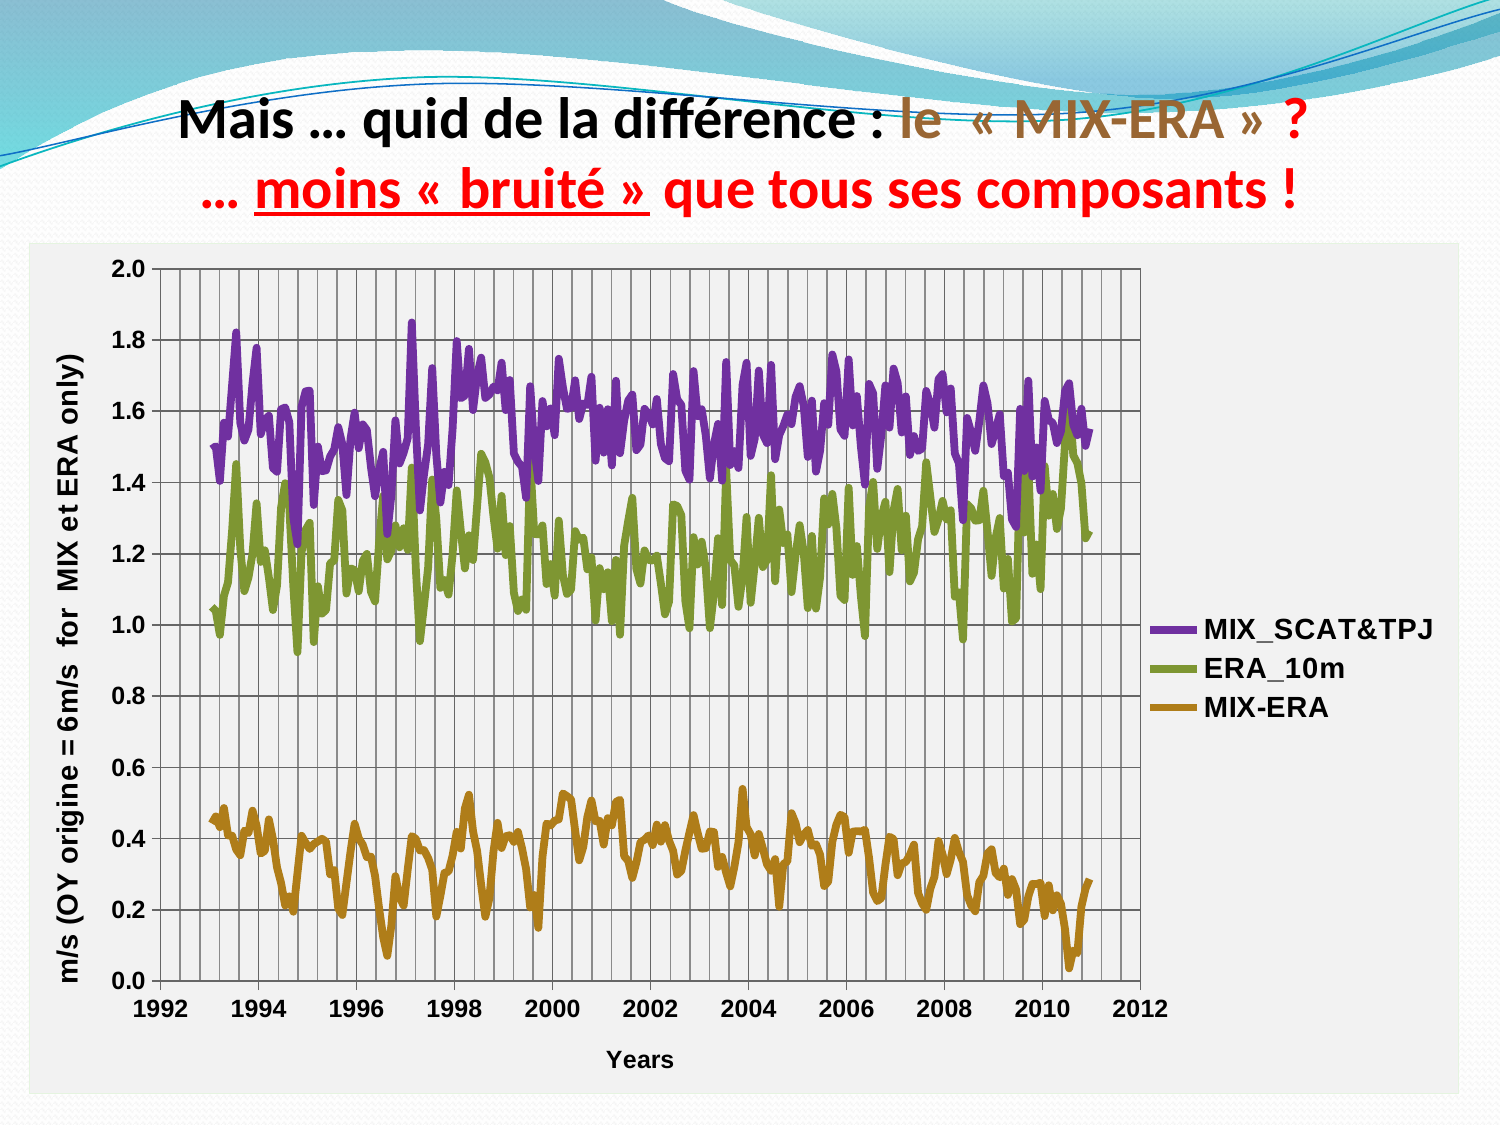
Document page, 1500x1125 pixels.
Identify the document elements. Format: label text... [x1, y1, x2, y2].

chart [29, 243, 1459, 1095]
title Mais … quid de la différence : le « MIX-ERA » ? … moins « bruité » que tous ses composants ! [75, 66, 1425, 220]
